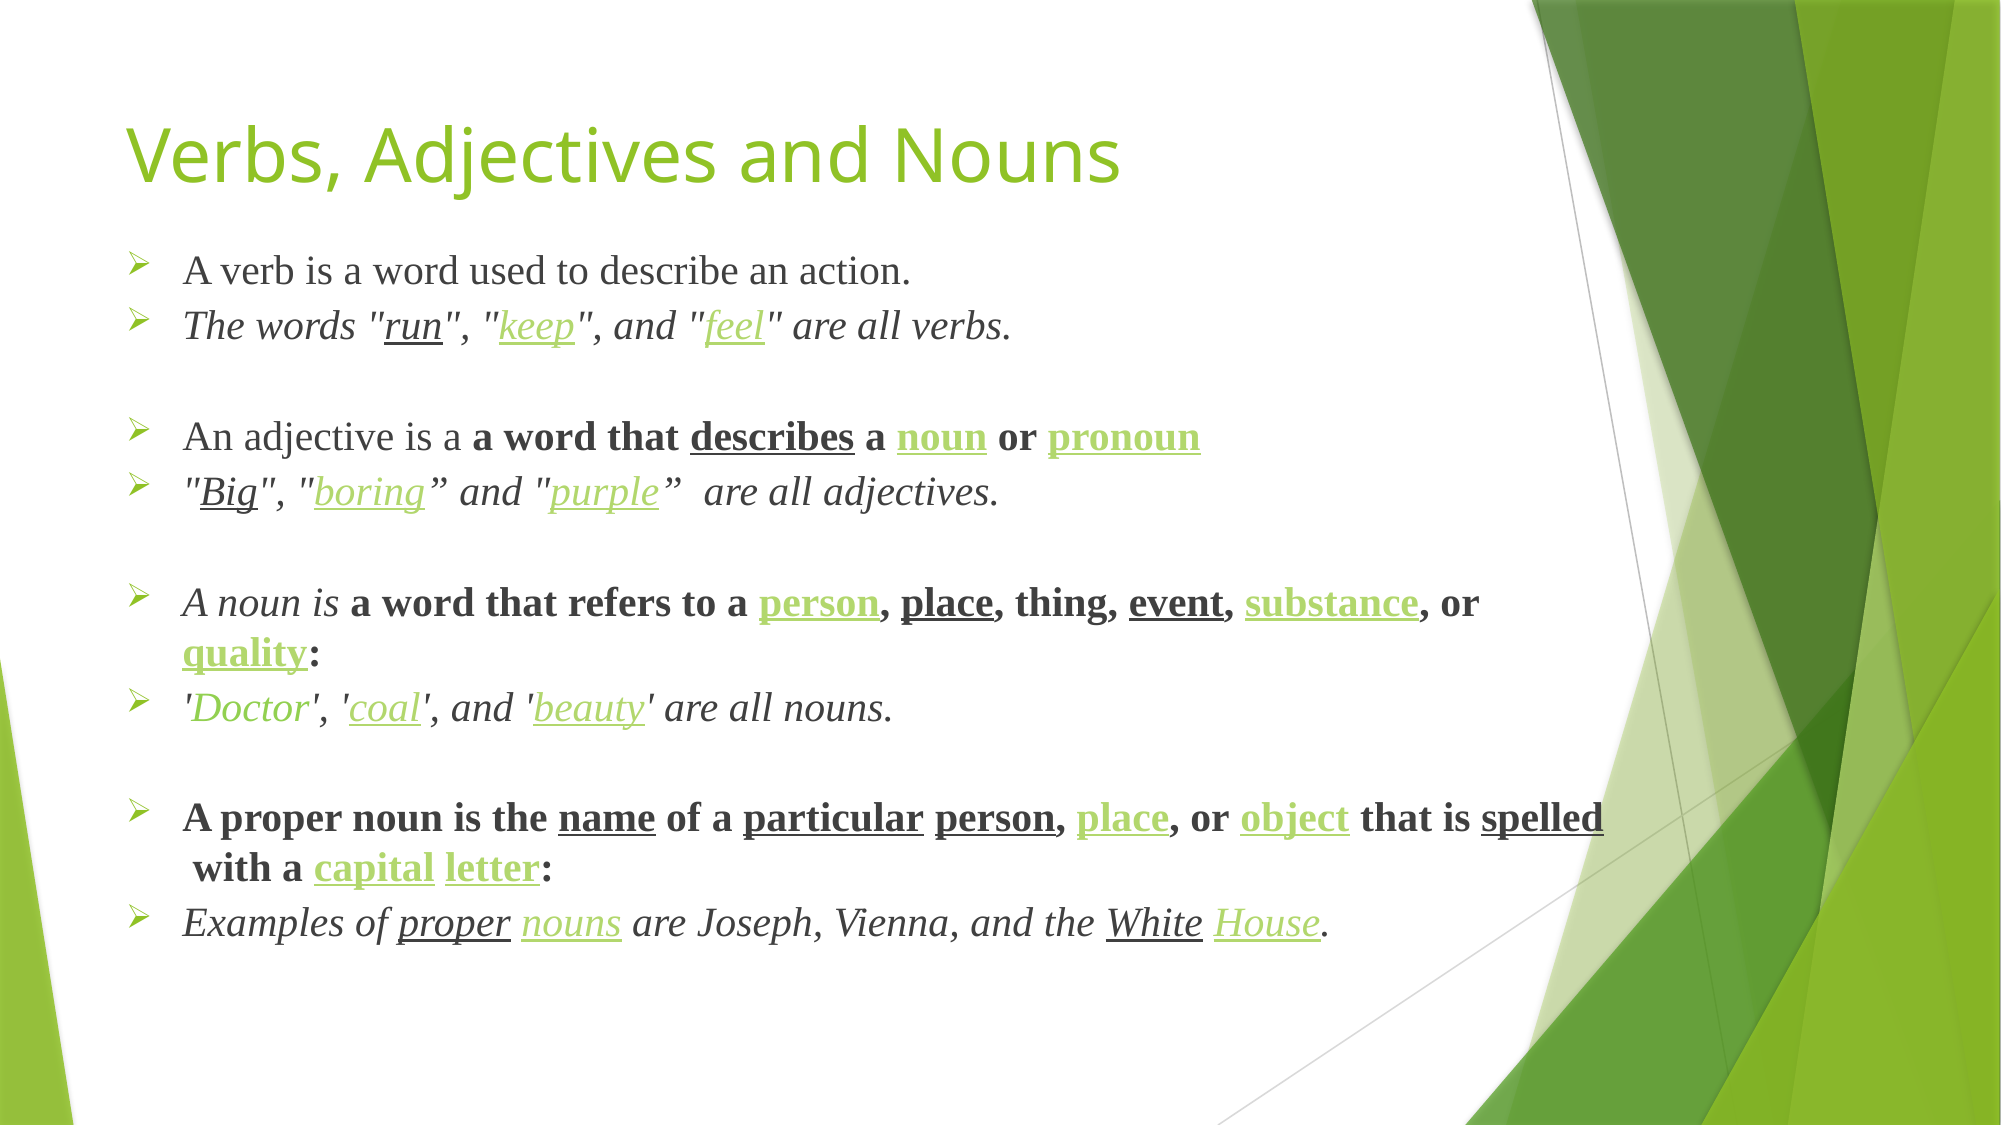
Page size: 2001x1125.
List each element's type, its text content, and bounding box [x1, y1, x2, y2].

list A verb is a word used to describe an action. The words "run", "keep", and "feel" are all verbs. An adjective is a a word that describes a noun or pronoun "Big", "boring” and "purple” are all adjectives. A noun is a word that refers to a person, place, thing, event, substance, or quality: 'Doctor', 'coal', and 'beauty' are all nouns. A proper noun is the name of a particular person, place, or object that is spelled with a capital letter: Examples of proper nouns are Joseph, Vienna, and the White House. [111, 216, 1626, 1106]
title Verbs, Adjectives and Nouns [111, 99, 1522, 216]
